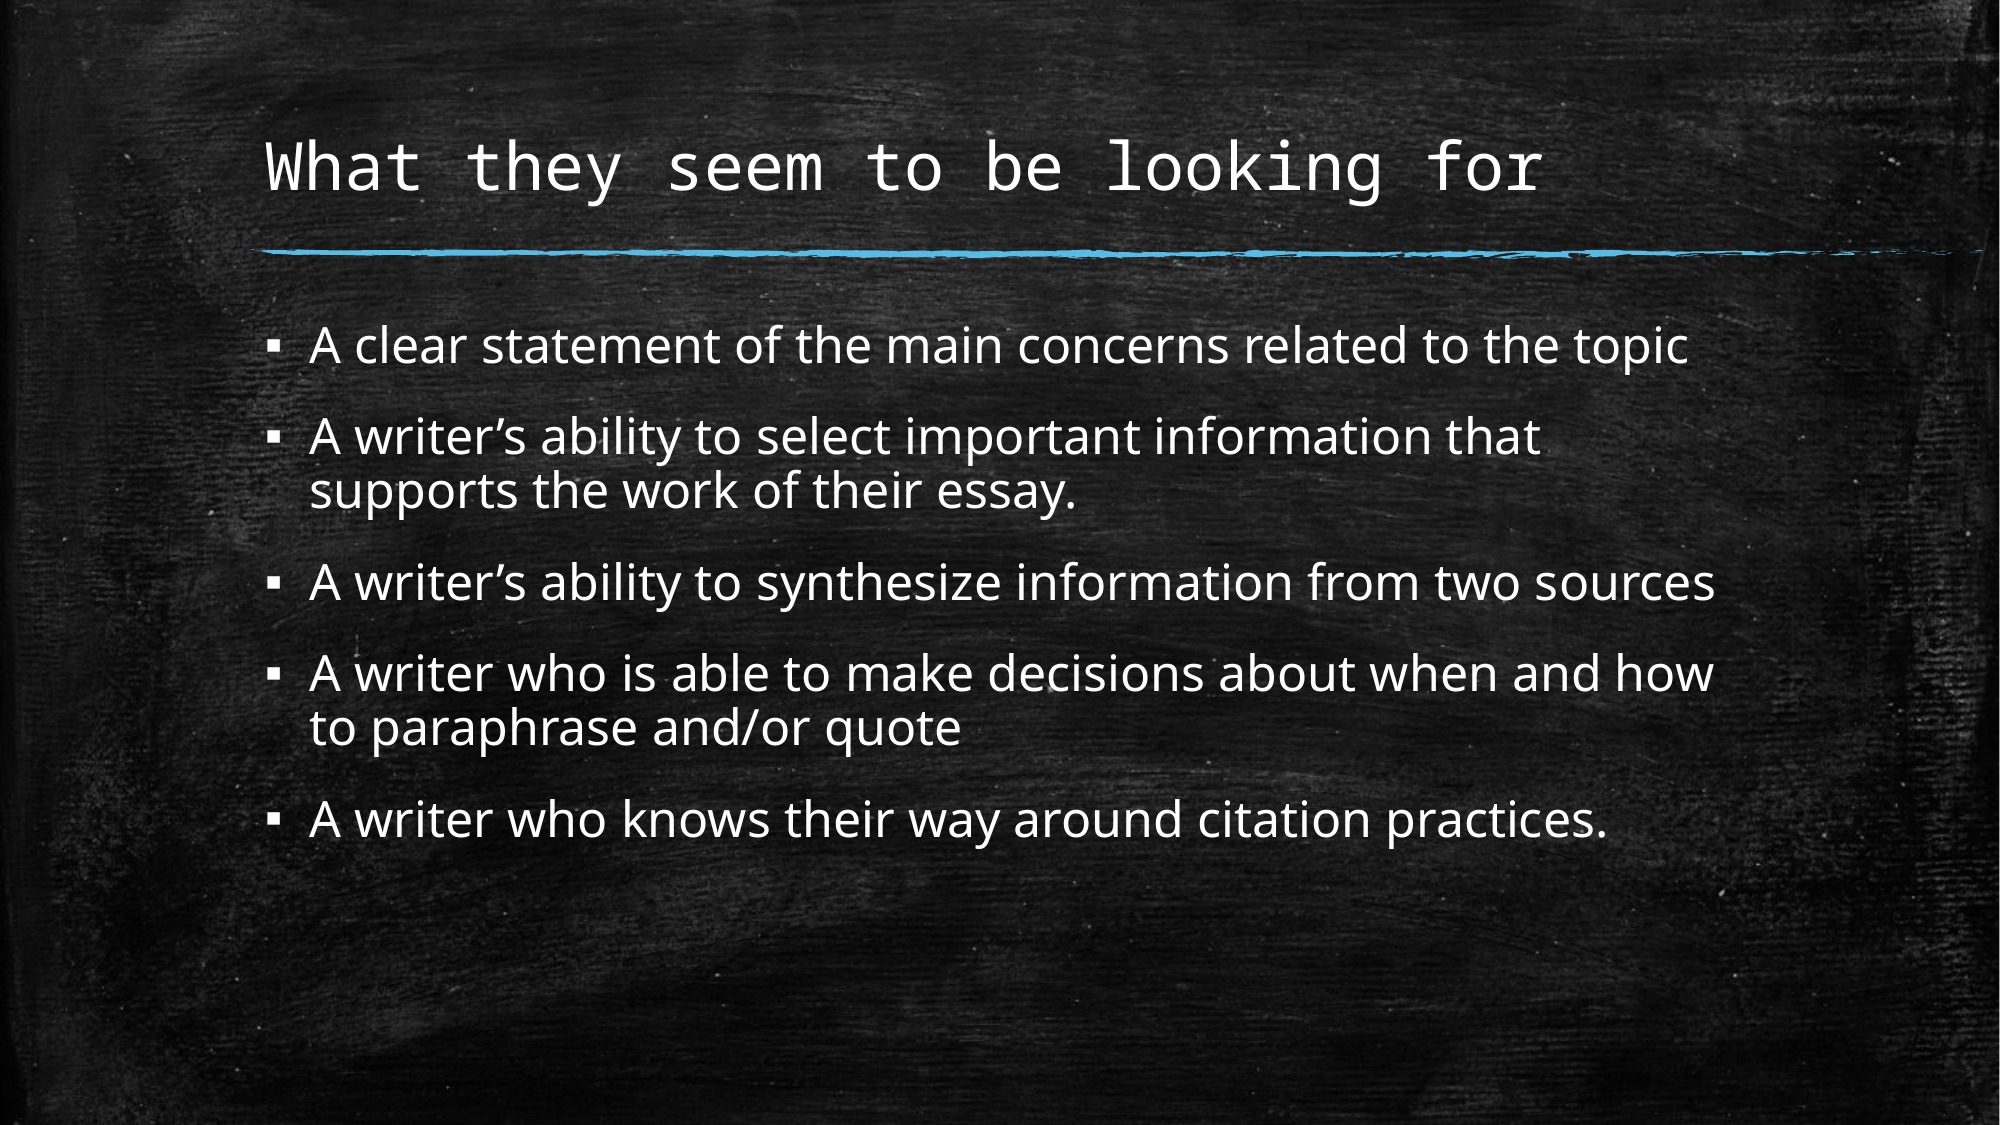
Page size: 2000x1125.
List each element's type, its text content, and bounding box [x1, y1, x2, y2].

list A clear statement of the main concerns related to the topic A writer’s ability to select important information that supports the work of their essay. A writer’s ability to synthesize information from two sources A writer who is able to make decisions about when and how to paraphrase and/or quote A writer who knows their way around citation practices. [249, 312, 1750, 1013]
title What they seem to be looking for [249, 45, 1750, 213]
